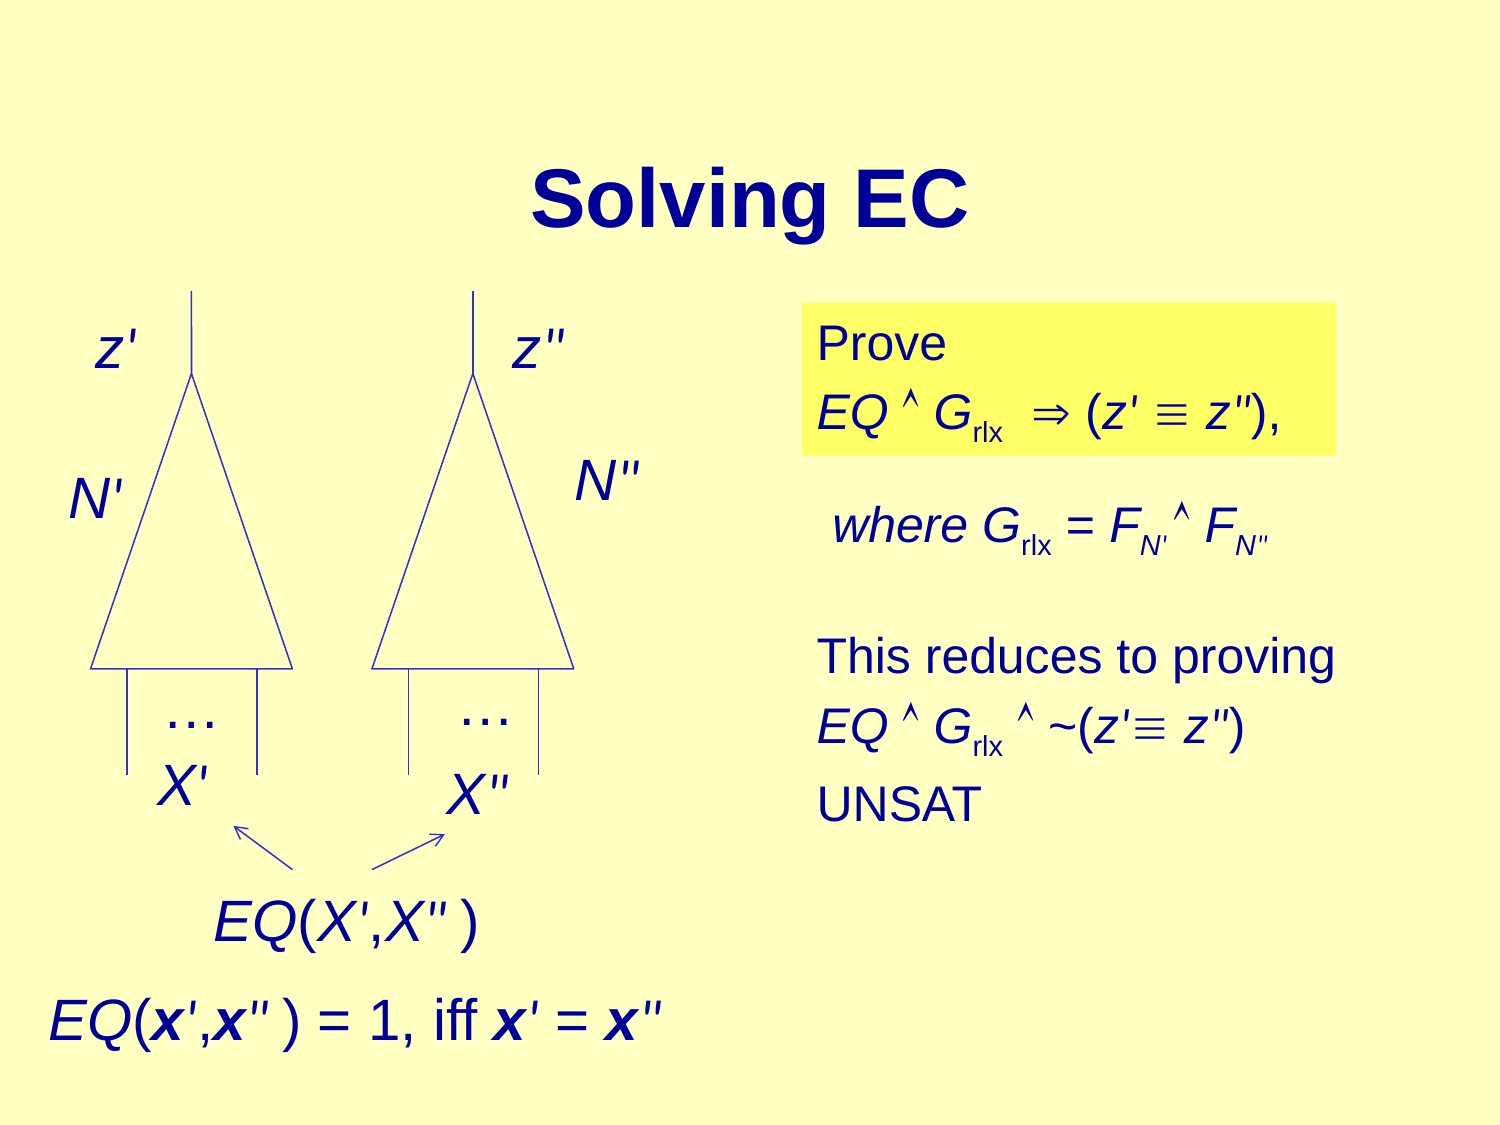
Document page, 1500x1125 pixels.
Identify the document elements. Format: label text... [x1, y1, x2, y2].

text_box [233, 825, 293, 870]
text_box N" [559, 434, 655, 520]
text_box N' [53, 453, 139, 538]
text_box Prove EQ  Grlx  (z'  z"), [801, 302, 1336, 456]
text_box [90, 378, 293, 669]
text_box … [441, 669, 530, 745]
text_box X" [431, 748, 524, 834]
text_box EQ(X',X" ) [199, 875, 495, 961]
text_box where Grlx = FN'  FN" [817, 485, 1283, 569]
text_box [371, 378, 574, 669]
title Solving EC [112, 99, 1388, 288]
text_box z' [80, 302, 152, 388]
text_box z" [497, 302, 580, 388]
text_box This reduces to proving EQ  Grlx  ~(z' z") UNSAT [801, 616, 1417, 840]
text_box X' [142, 740, 224, 825]
text_box EQ(x',x" ) = 1, iff x' = x" [33, 974, 693, 1059]
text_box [371, 833, 446, 870]
text_box … [148, 662, 237, 748]
